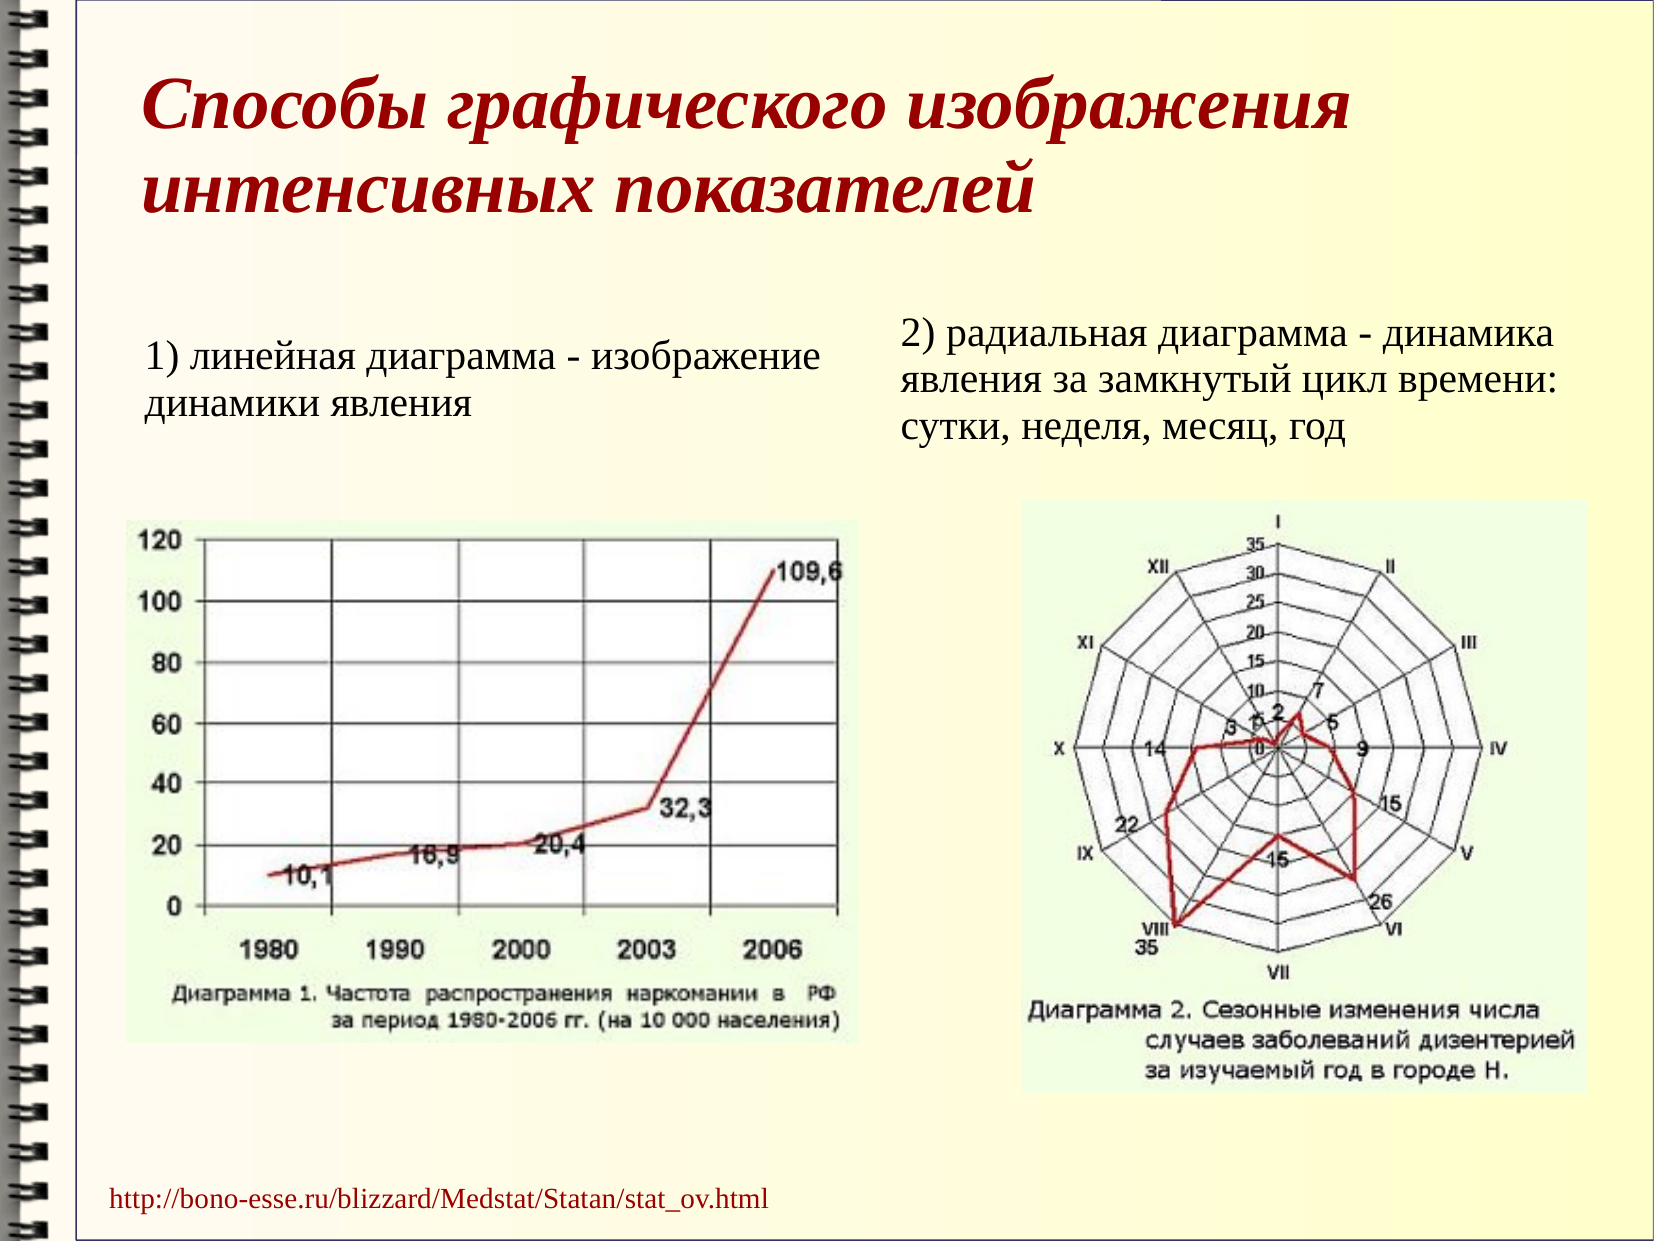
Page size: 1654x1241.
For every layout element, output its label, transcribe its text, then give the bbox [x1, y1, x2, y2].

text_box 1) линейная диаграмма - изображение динамики явления [129, 325, 885, 433]
text_box 2) радиальная диаграмма - динамика явления за замкнутый цикл времени: сутки, неделя, месяц, год [885, 301, 1607, 456]
text_box http://bono-esse.ru/blizzard/Medstat/Statan/stat_ov.html [94, 1175, 921, 1223]
picture [1021, 500, 1588, 1093]
text_box Способы графического изображения интенсивных показателей [126, 54, 1627, 237]
picture [125, 520, 859, 1044]
picture [0, 0, 75, 1241]
